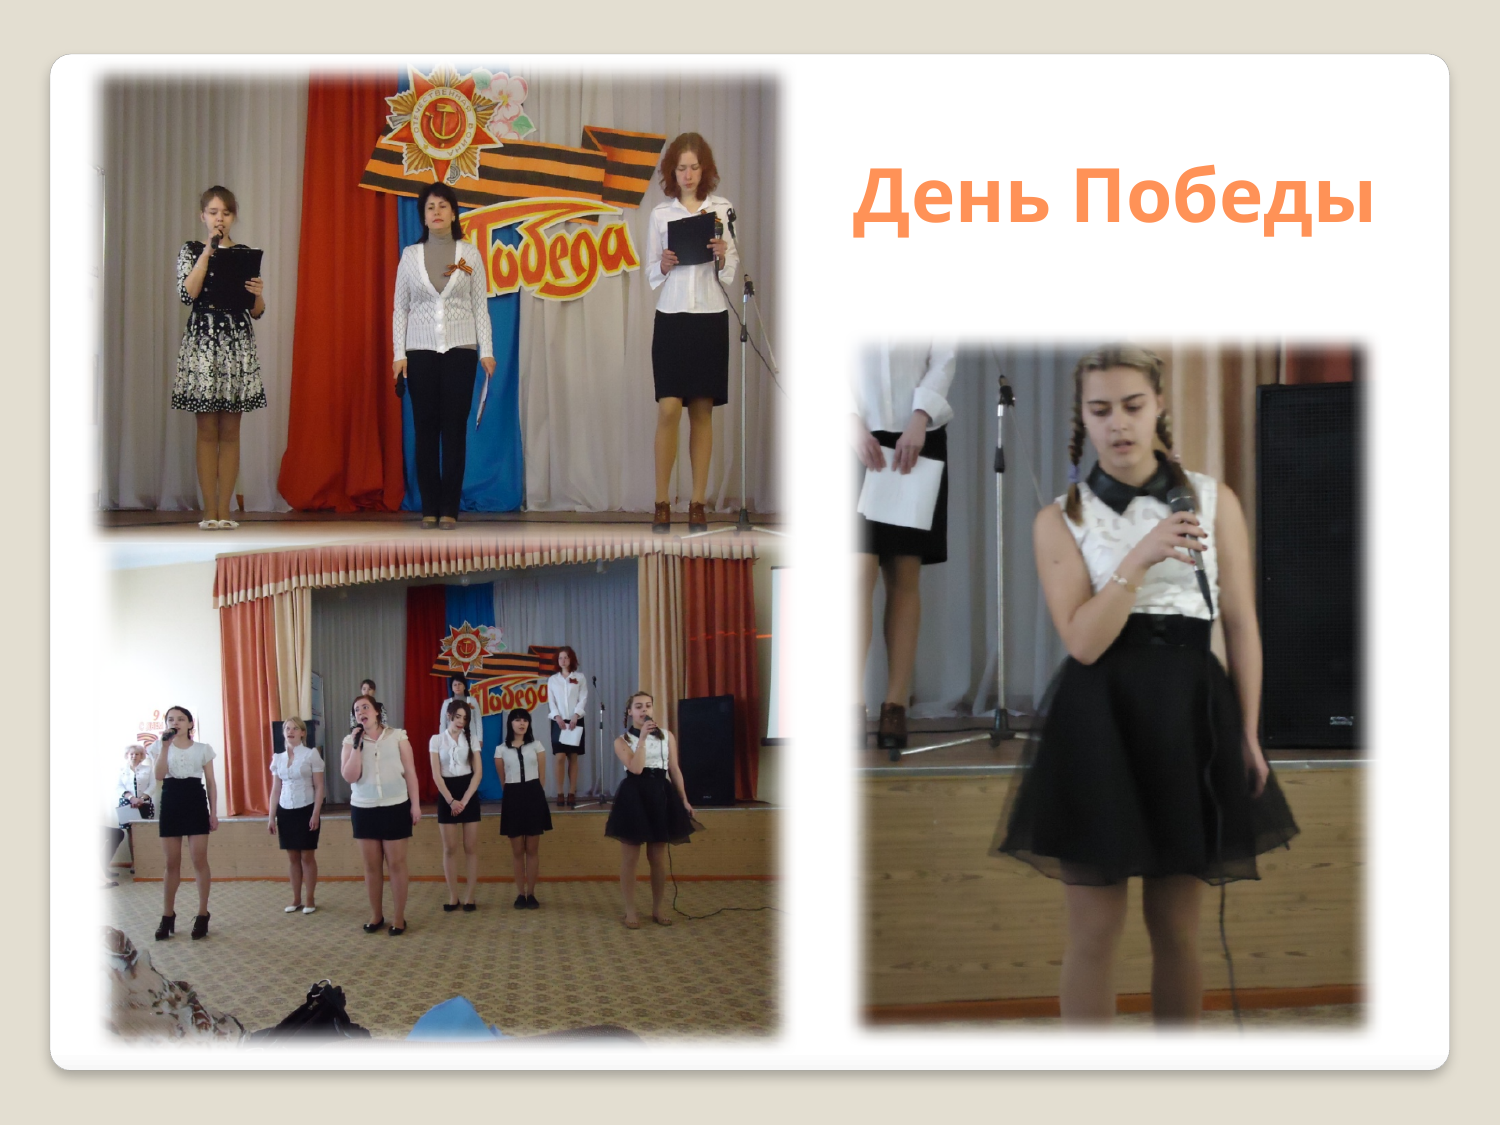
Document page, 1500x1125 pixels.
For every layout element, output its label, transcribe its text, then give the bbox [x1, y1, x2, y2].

text_box День Победы [804, 140, 1500, 314]
picture [81, 58, 798, 1055]
picture [843, 327, 1383, 1048]
